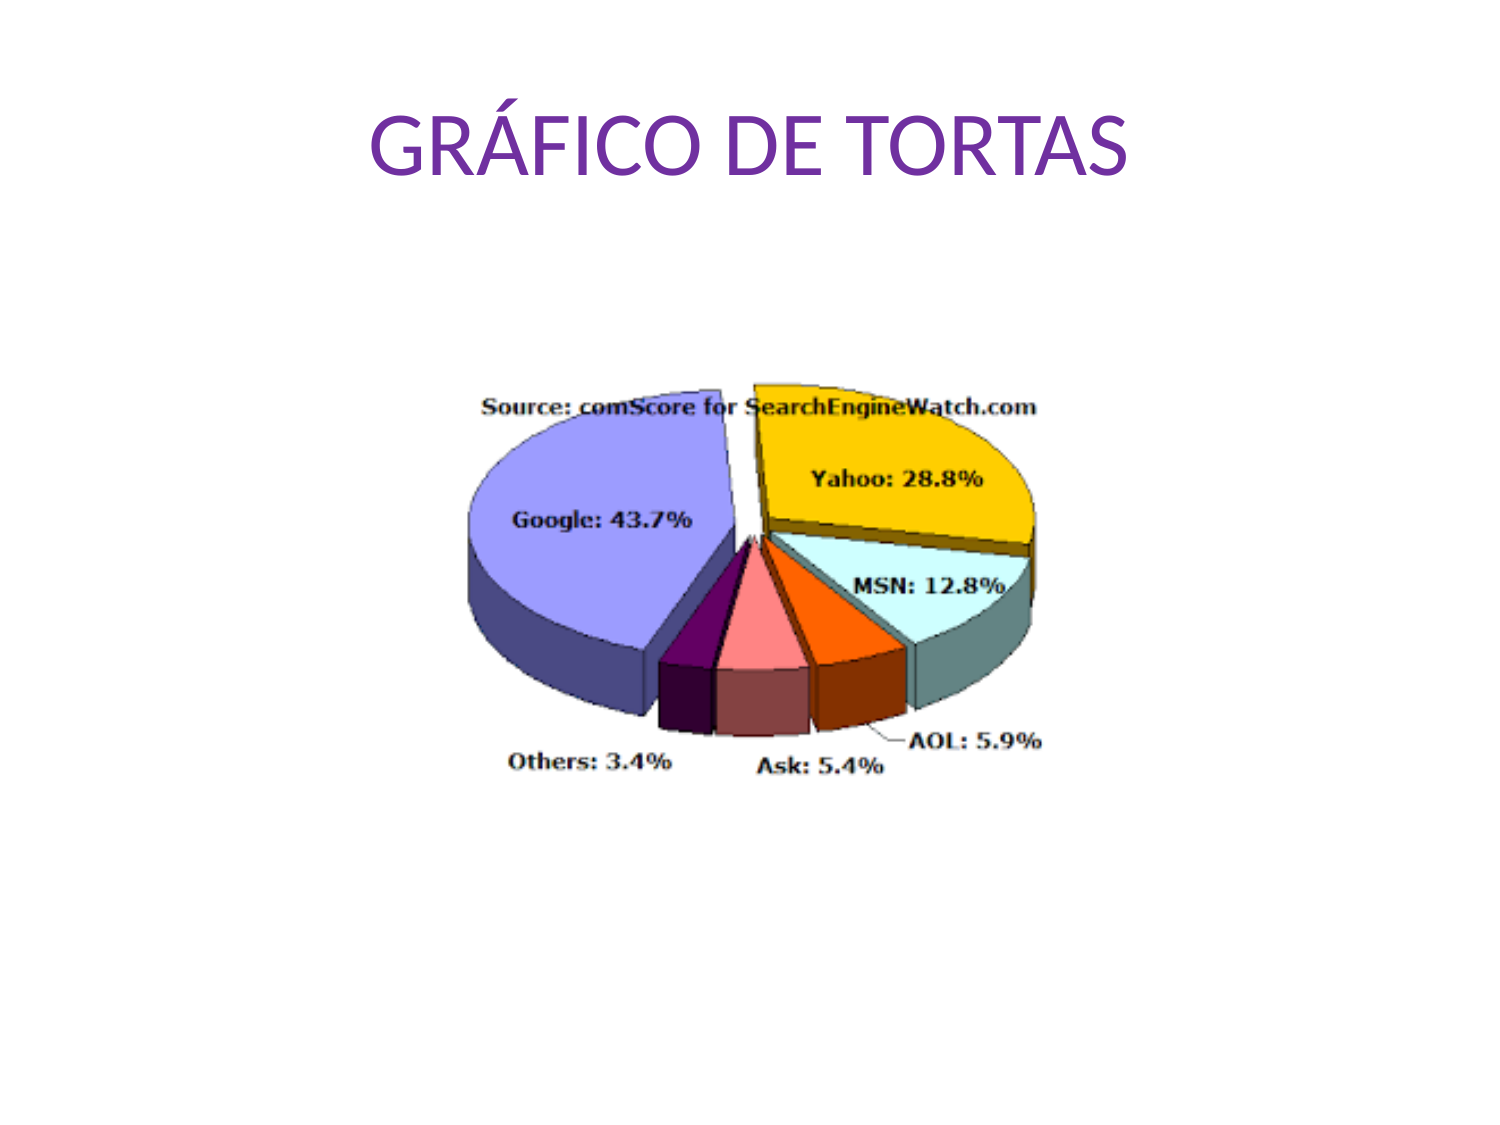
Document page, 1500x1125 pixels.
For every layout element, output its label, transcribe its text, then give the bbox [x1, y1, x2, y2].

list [456, 367, 1067, 792]
title GRÁFICO DE TORTAS [75, 45, 1425, 233]
